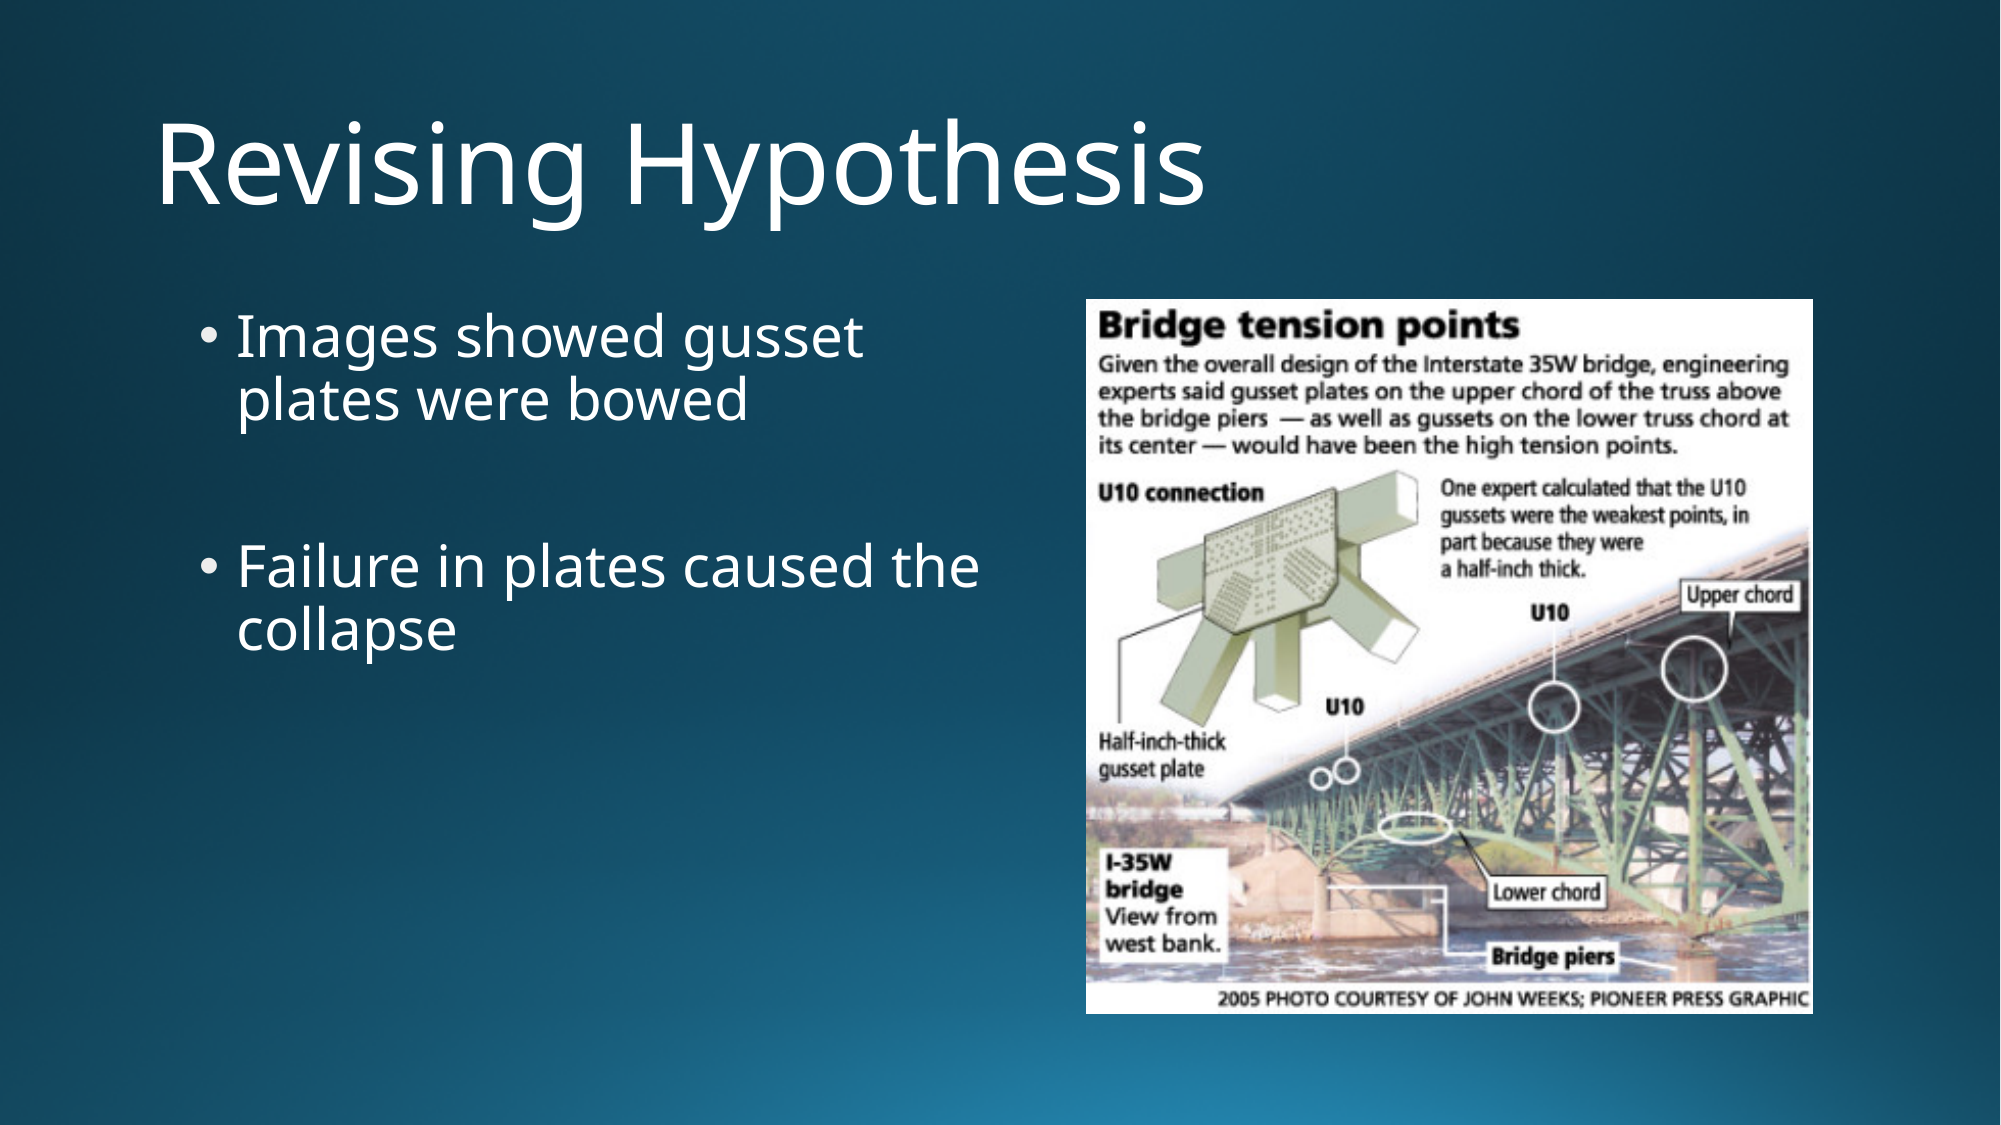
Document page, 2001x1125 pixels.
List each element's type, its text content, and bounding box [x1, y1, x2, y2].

title Revising Hypothesis [137, 59, 1863, 278]
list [1086, 299, 1813, 1014]
picture [0, 0, 2001, 1125]
list Images showed gusset plates were bowed Failure in plates caused the collapse [183, 299, 1009, 1014]
